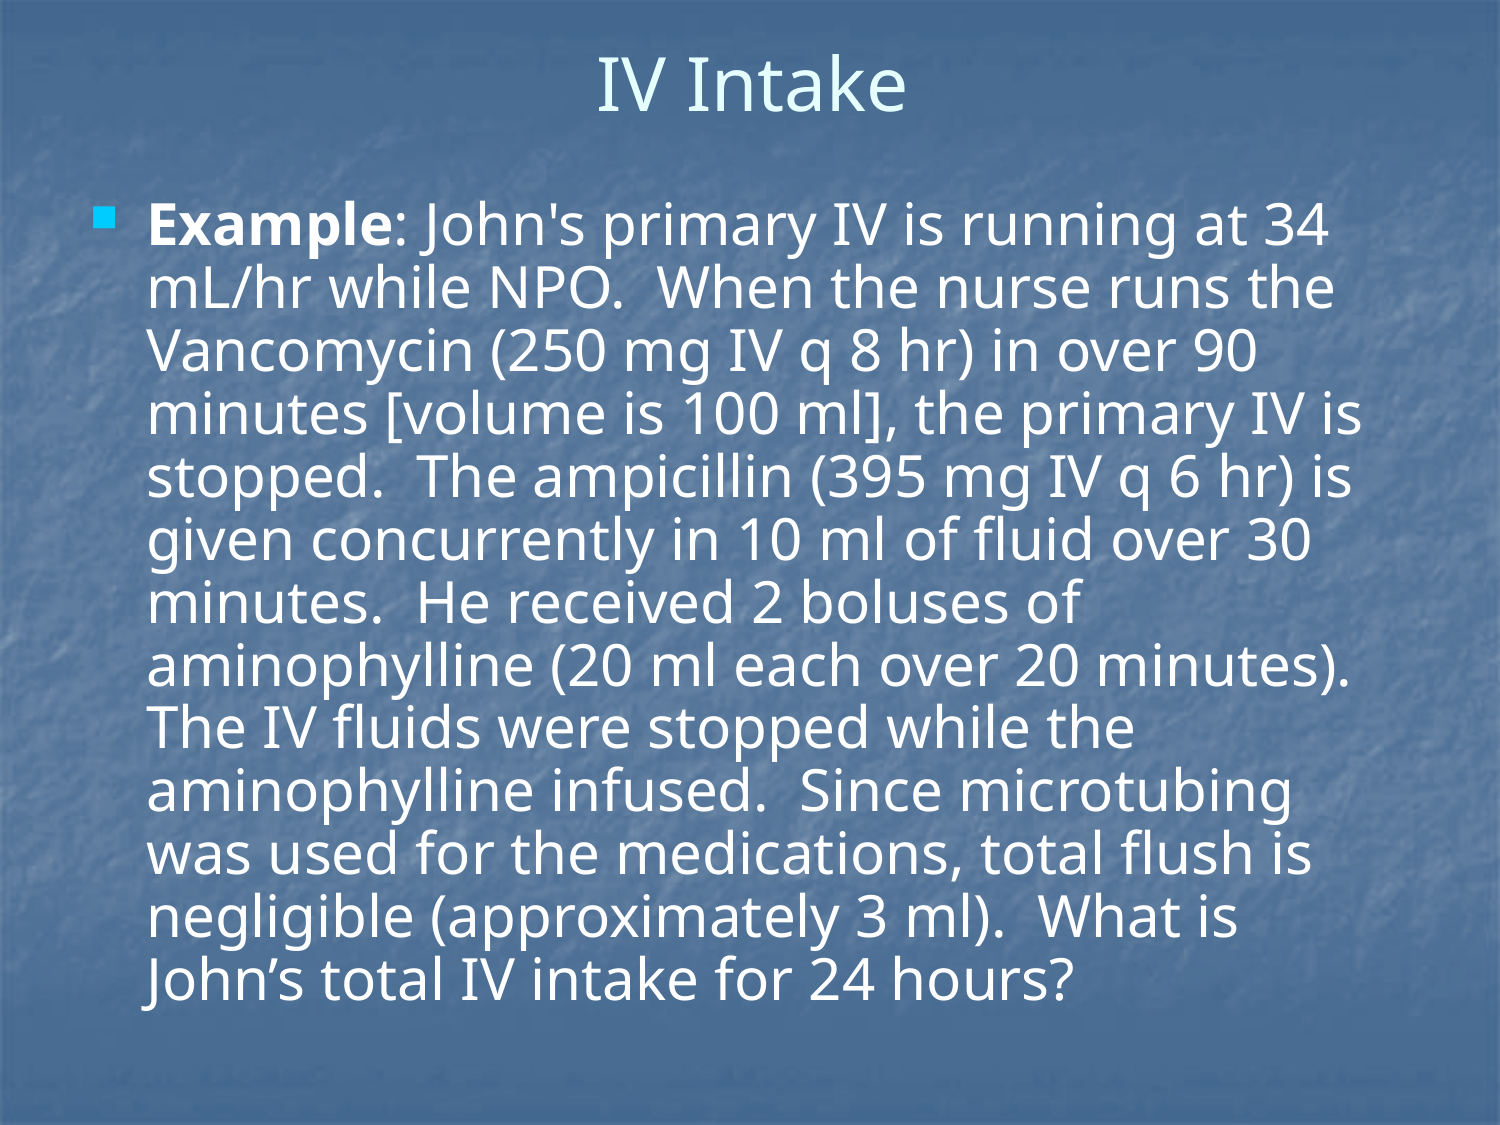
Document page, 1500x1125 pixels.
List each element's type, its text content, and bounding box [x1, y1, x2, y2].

title IV Intake [87, 37, 1438, 126]
list Example: John's primary IV is running at 34 mL/hr while NPO. When the nurse runs the Vancomycin (250 mg IV q 8 hr) in over 90 minutes [volume is 100 ml], the primary IV is stopped. The ampicillin (395 mg IV q 6 hr) is given concurrently in 10 ml of fluid over 30 minutes. He received 2 boluses of aminophylline (20 ml each over 20 minutes). The IV fluids were stopped while the aminophylline infused. Since microtubing was used for the medications, total flush is negligible (approximately 3 ml). What is John’s total IV intake for 24 hours? [74, 187, 1426, 1001]
